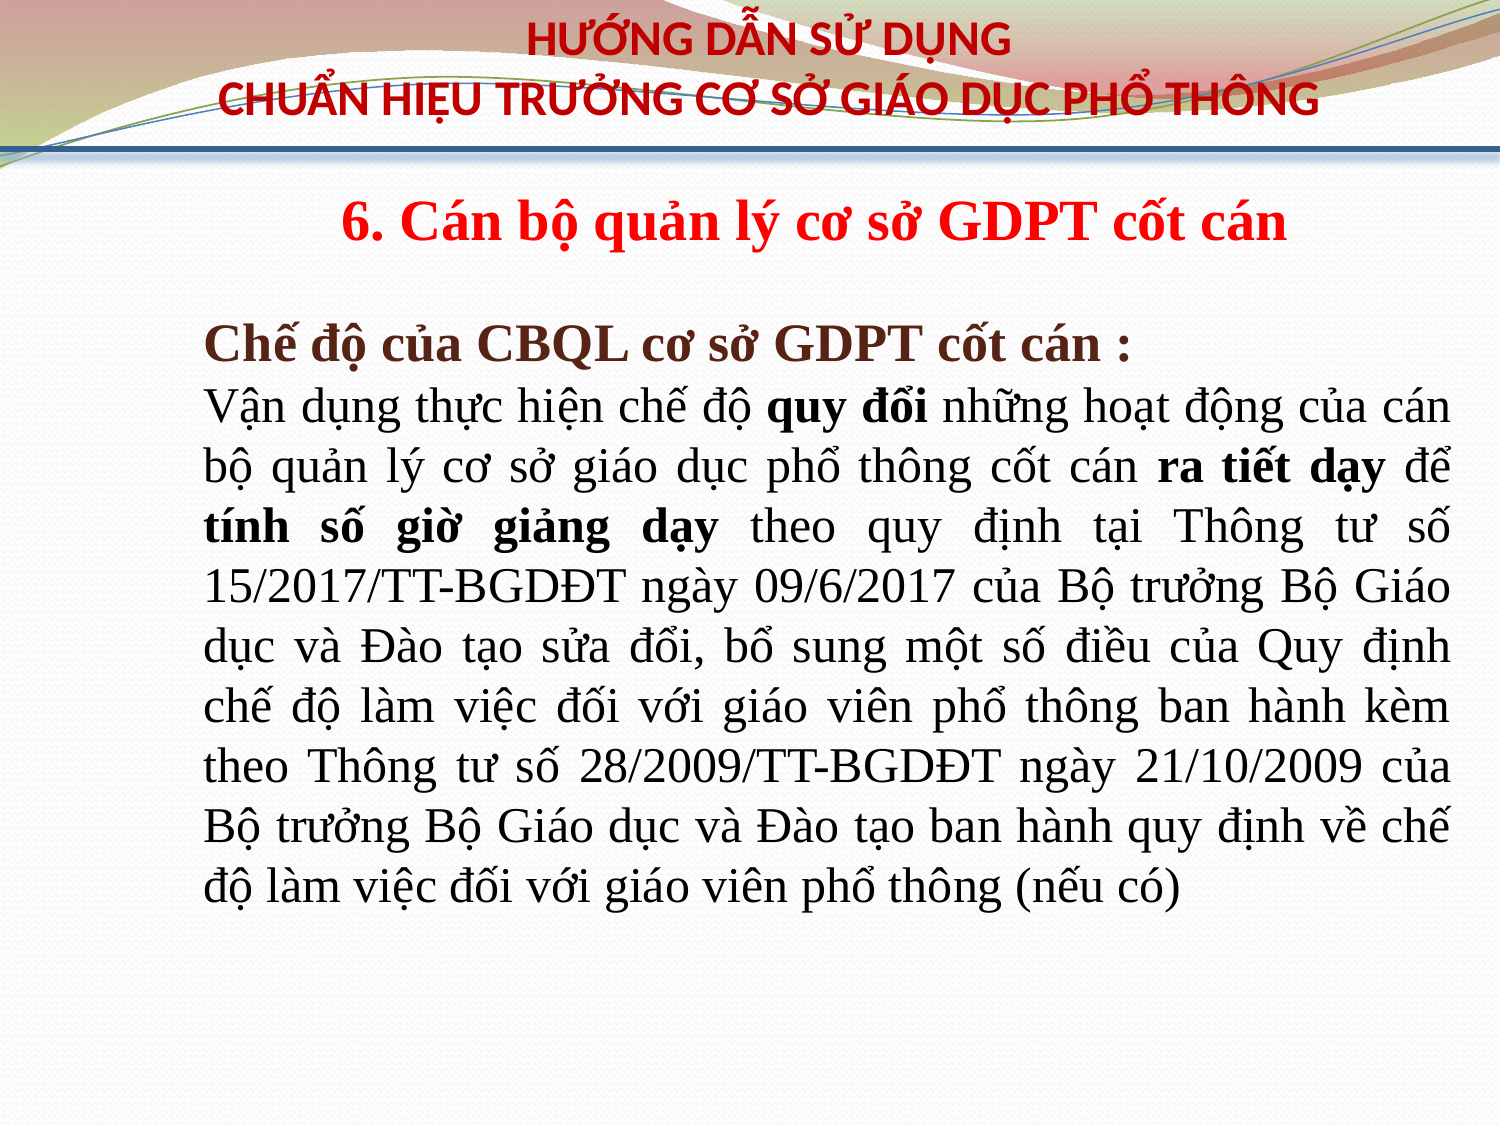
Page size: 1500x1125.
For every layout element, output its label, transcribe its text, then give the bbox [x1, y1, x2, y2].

text_box Chế độ của CBQL cơ sở GDPT cốt cán : Vận dụng thực hiện chế độ quy đổi những hoạt động của cán bộ quản lý cơ sở giáo dục phổ thông cốt cán ra tiết dạy để tính số giờ giảng dạy theo quy định tại Thông tư số 15/2017/TT-BGDĐT ngày 09/6/2017 của Bộ trưởng Bộ Giáo dục và Đào tạo sửa đổi, bổ sung một số điều của Quy định chế độ làm việc đối với giáo viên phổ thông ban hành kèm theo Thông tư số 28/2009/TT-BGDĐT ngày 21/10/2009 của Bộ trưởng Bộ Giáo dục và Đào tạo ban hành quy định về chế độ làm việc đối với giáo viên phổ thông (nếu có) [188, 267, 1467, 920]
text_box HƯỚNG DẪN SỬ DỤNG CHUẨN HIỆU TRƯỞNG CƠ SỞ GIÁO DỤC PHỔ THÔNG [174, 0, 1365, 126]
text_box 6. Cán bộ quản lý cơ sở GDPT cốt cán [188, 167, 1428, 267]
